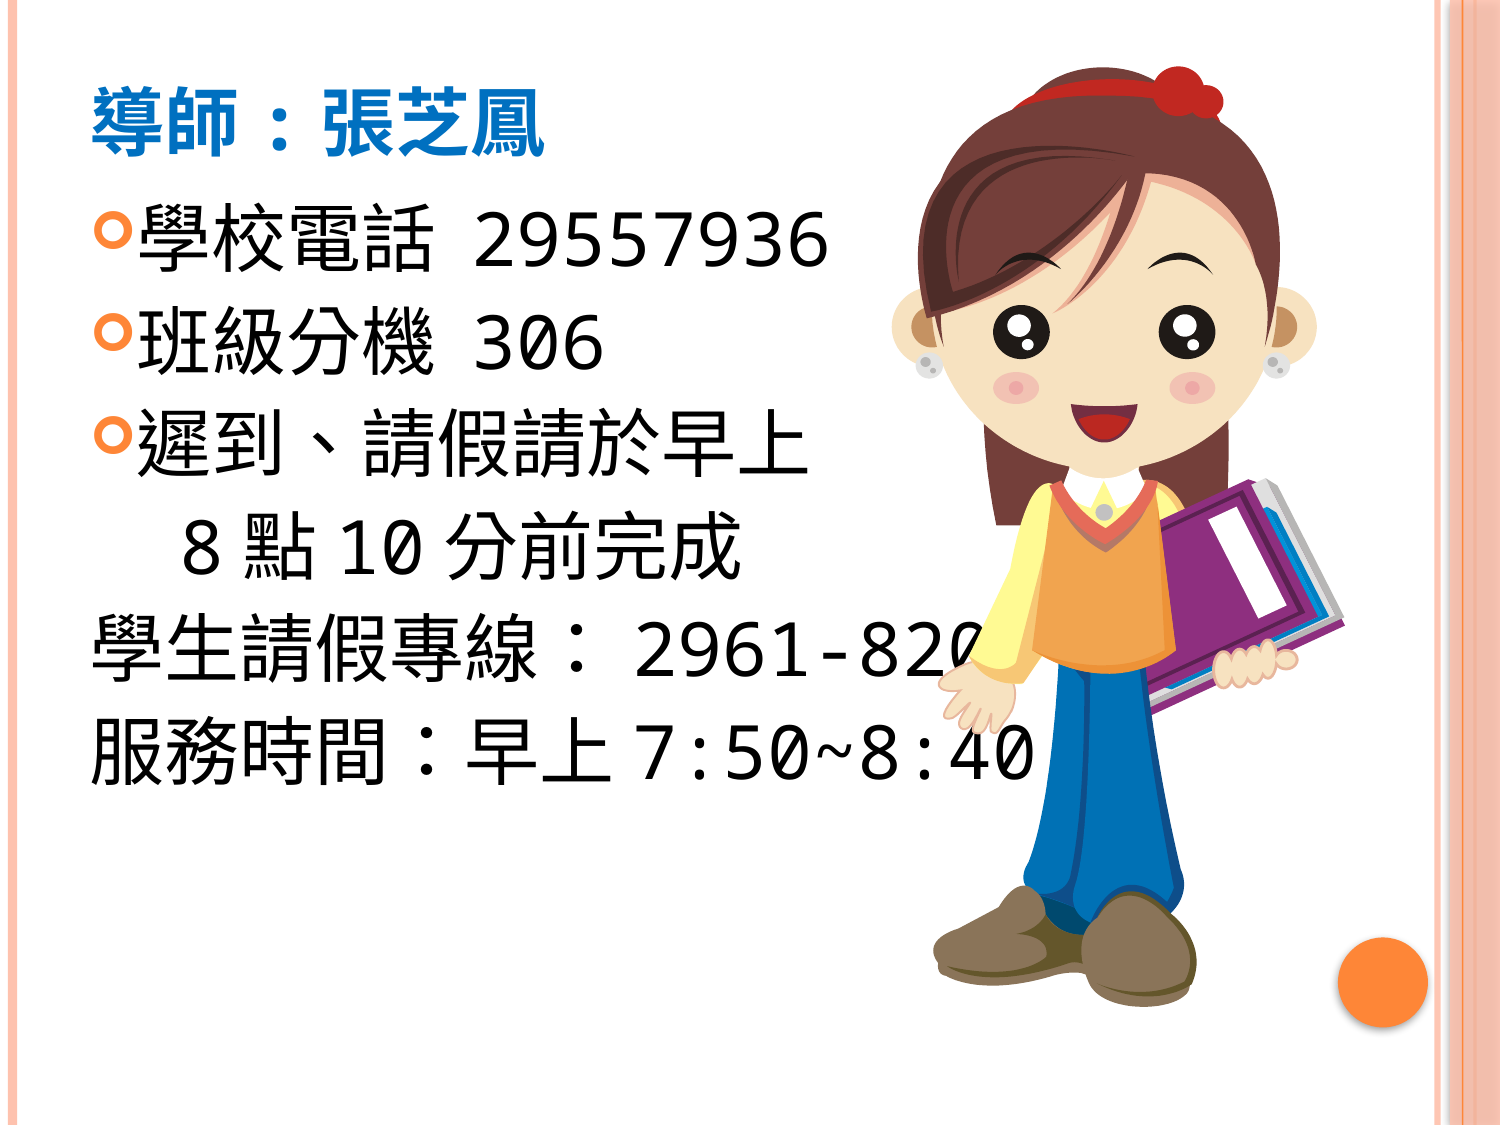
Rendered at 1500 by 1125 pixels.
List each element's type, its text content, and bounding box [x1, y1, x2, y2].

list 學校電話 29557936 班級分機 306 遲到、請假請於早上 8點10分前完成 學生請假專線：2961-8200 服務時間：早上7:50~8:40 [75, 184, 1300, 1094]
title 導師:張芝鳳 [75, 45, 1300, 173]
picture [891, 65, 1346, 1008]
